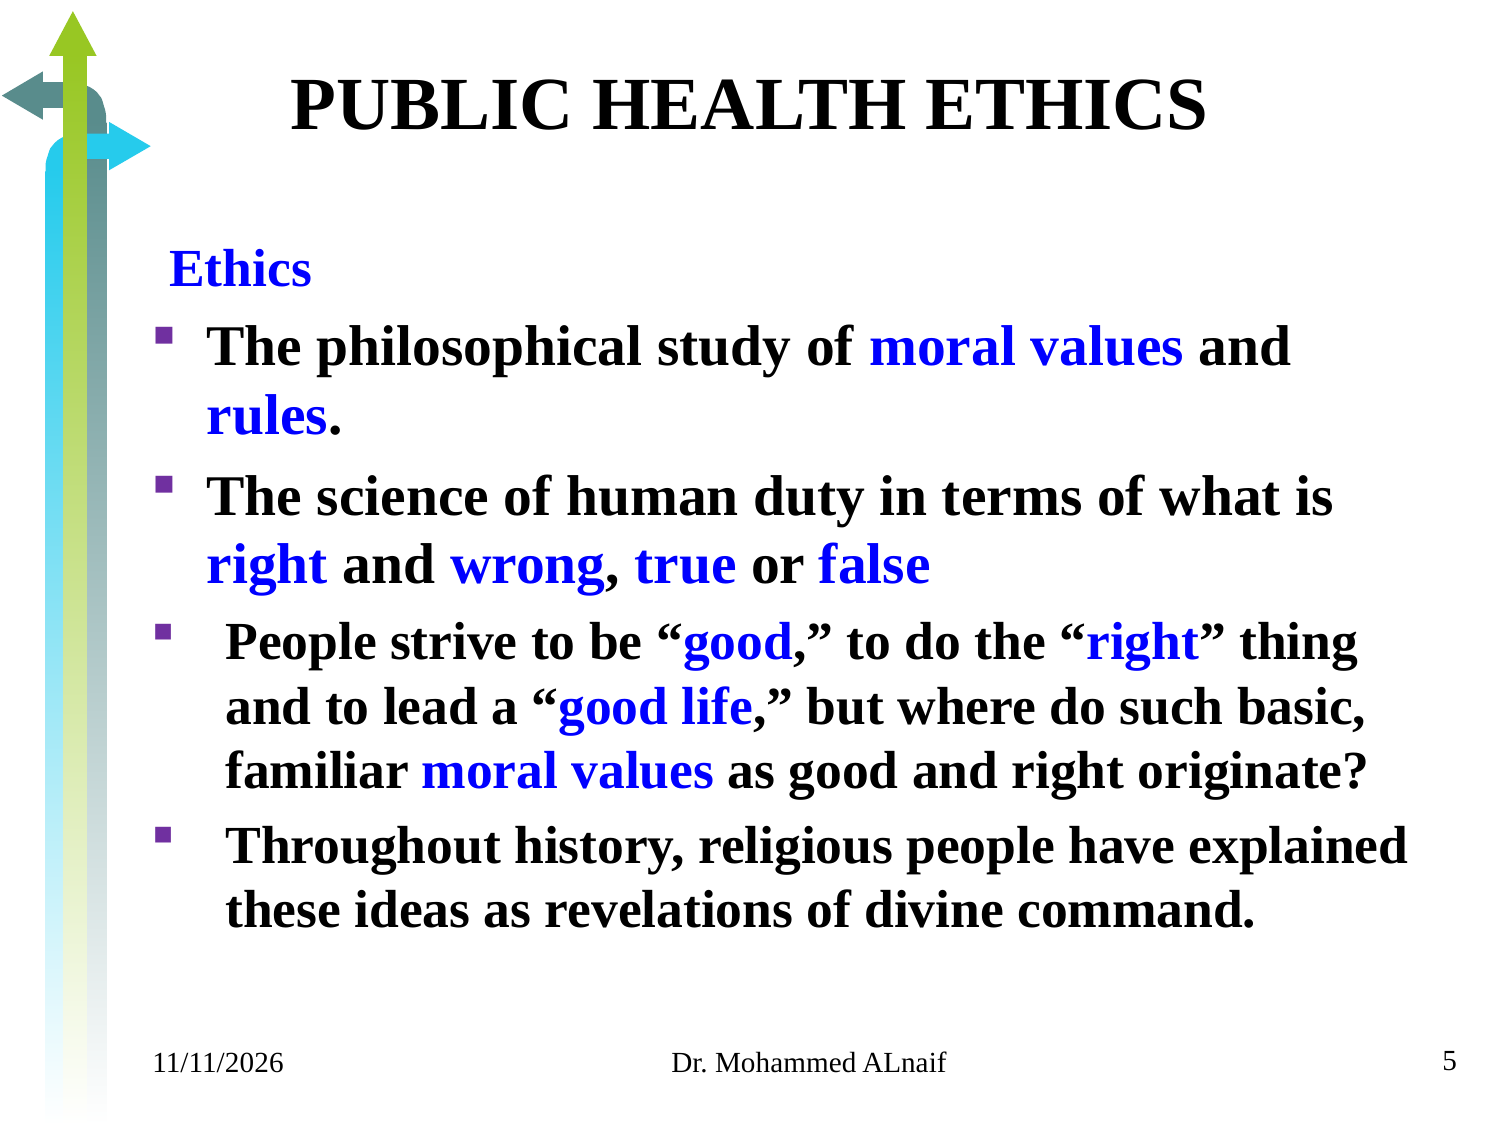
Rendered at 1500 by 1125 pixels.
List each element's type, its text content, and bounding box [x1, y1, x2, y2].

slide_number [137, 1022, 540, 1098]
footer Dr. Mohammed ALnaif [571, 1023, 1047, 1099]
title PUBLIC HEALTH ETHICS [75, 37, 1425, 163]
list Ethics The philosophical study of moral values and rules. The science of human duty in terms of what is right and wrong, true or false People strive to be “good,” to do the “right” thing and to lead a “good life,” but where do such basic, familiar moral values as good and right originate? Throughout history, religious people have explained these ideas as revelations of divine command. [135, 224, 1436, 1021]
slide_number 5 [1074, 1021, 1473, 1097]
